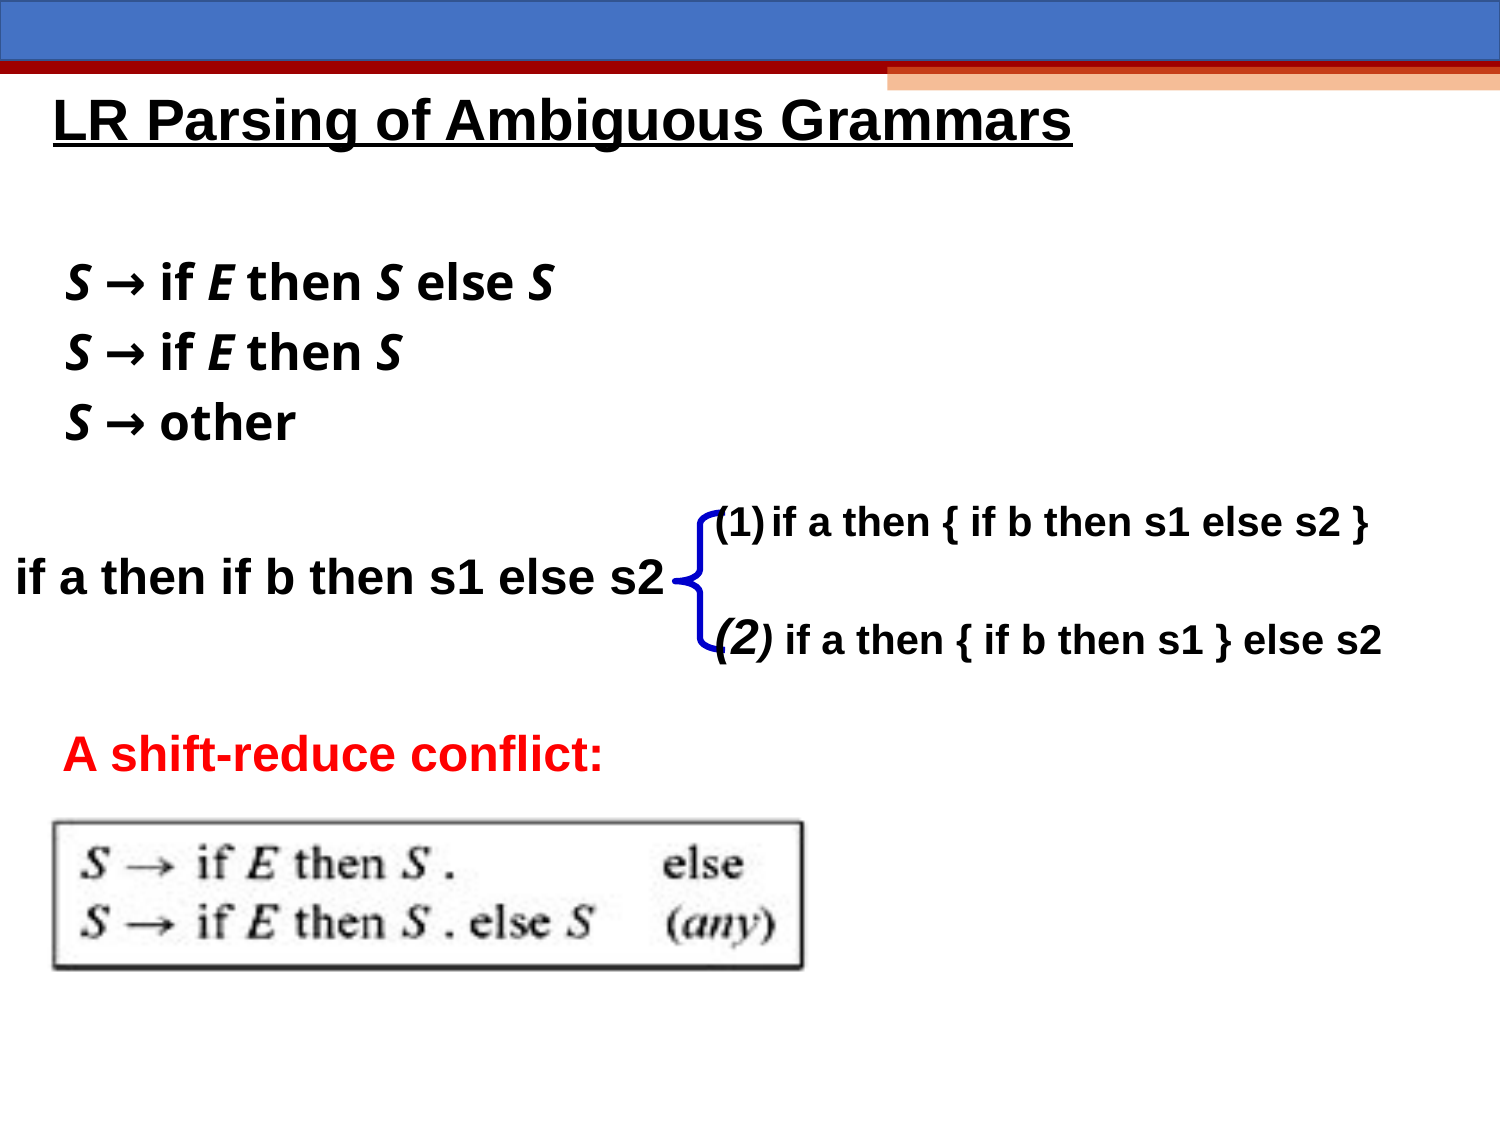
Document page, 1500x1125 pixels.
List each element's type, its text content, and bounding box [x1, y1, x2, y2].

title LR Parsing of Ambiguous Grammars [37, 62, 1463, 180]
text_box [675, 572, 699, 590]
text_box if a then if b then s1 else s2 [0, 537, 699, 613]
text_box A shift-reduce conflict: [47, 713, 960, 789]
picture [26, 788, 852, 986]
list S → if E then S else S S → if E then S S → other [50, 249, 725, 475]
text_box if a then { if b then s1 else s2 } (2) if a then { if b then s1 } else s2 [699, 487, 1463, 673]
